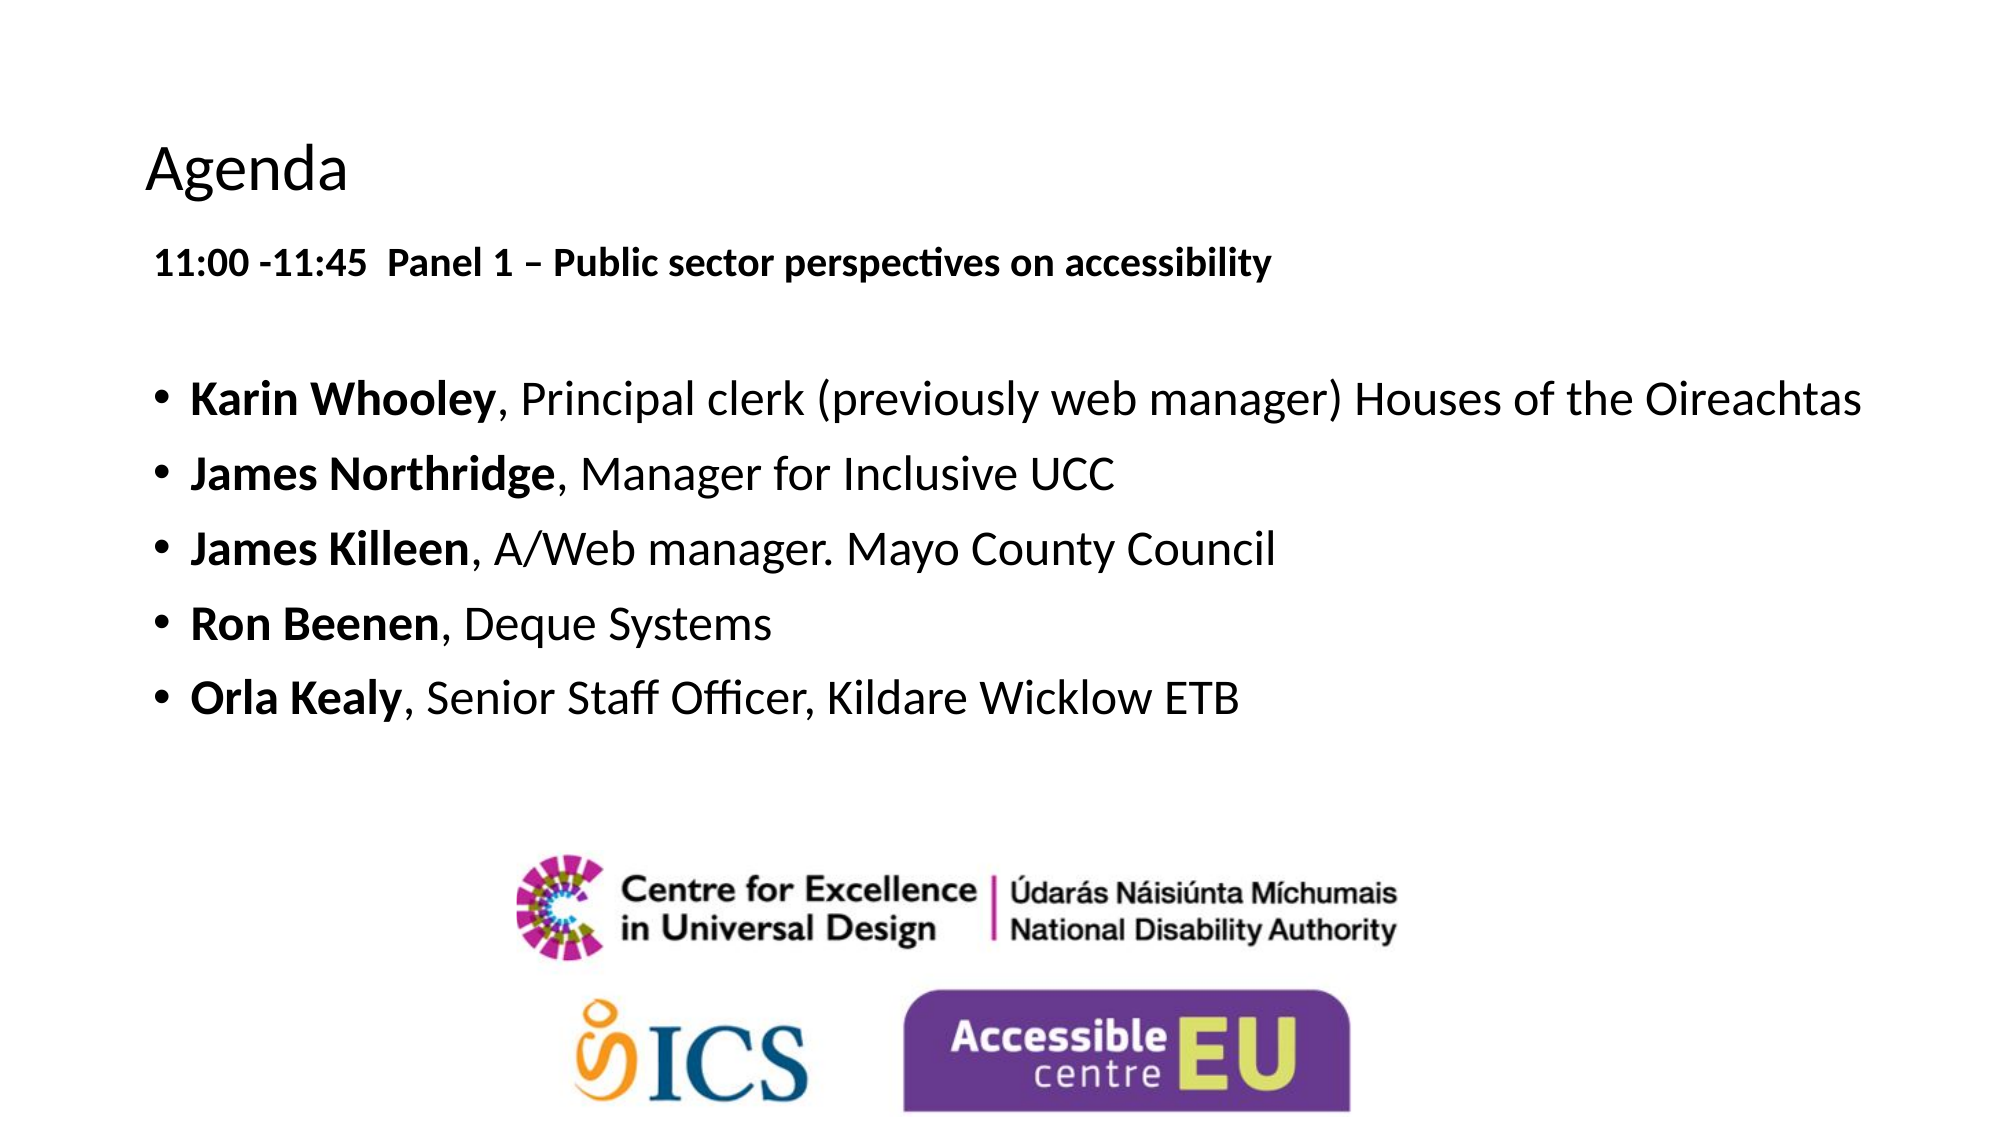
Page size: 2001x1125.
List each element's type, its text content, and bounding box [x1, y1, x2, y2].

list 11:00 -11:45 Panel 1 – Public sector perspectives on accessibility Karin Whooley, Principal clerk (previously web manager) Houses of the Oireachtas James Northridge, Manager for Inclusive UCC James Killeen, A/Web manager. Mayo County Council Ron Beenen, Deque Systems Orla Kealy, Senior Staff Officer, Kildare Wicklow ETB [145, 232, 1903, 964]
title Agenda [137, 59, 1864, 278]
picture [516, 964, 1399, 1117]
